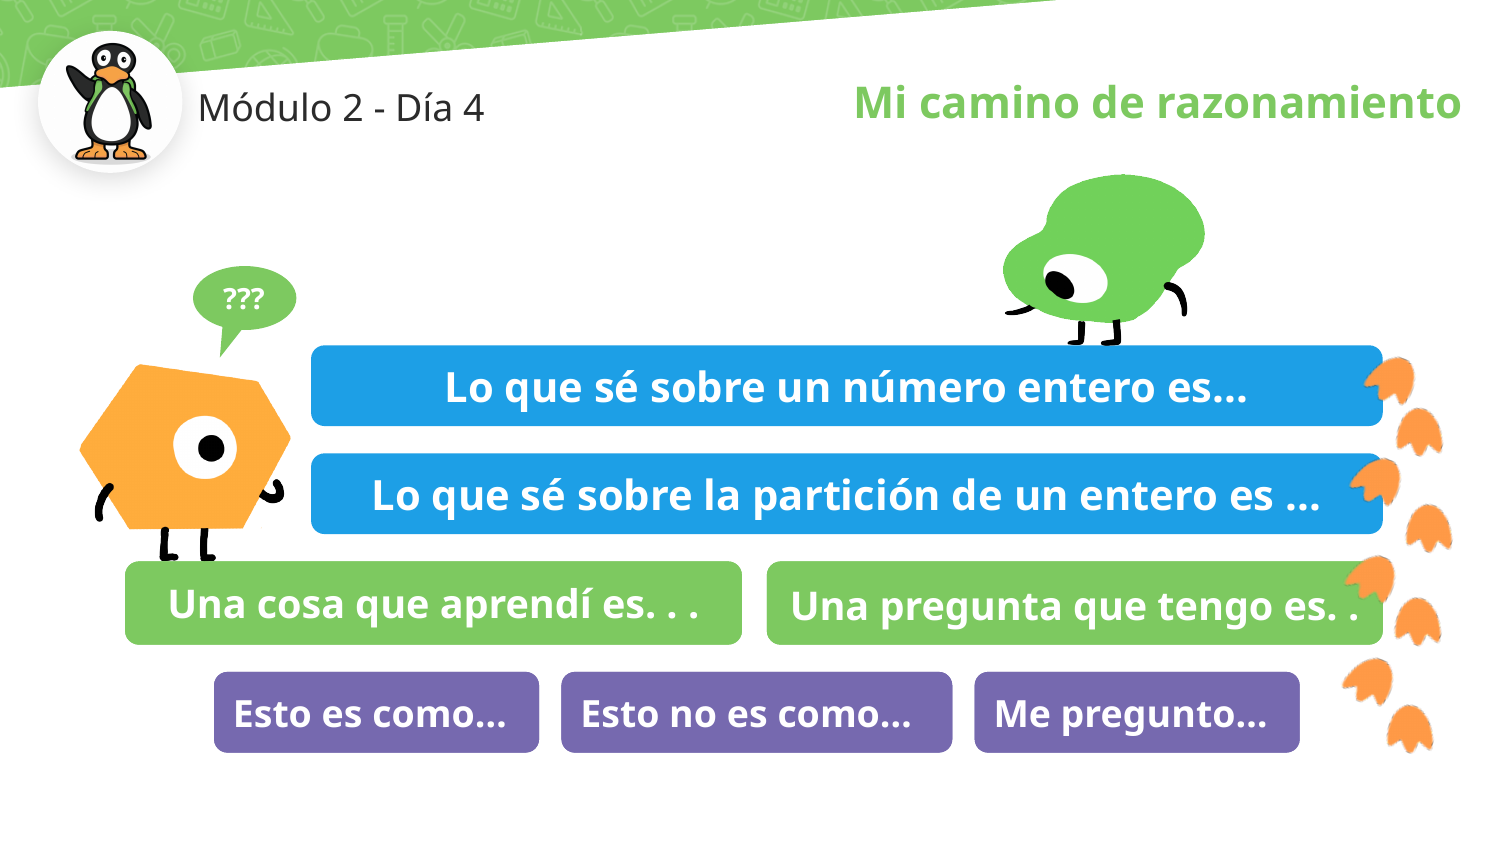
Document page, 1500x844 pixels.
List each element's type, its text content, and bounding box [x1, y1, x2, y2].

picture [78, 363, 291, 562]
text_box Esto no es como… [561, 671, 953, 753]
text_box ??? [192, 266, 297, 358]
text_box Esto es como… [214, 671, 540, 753]
text_box Lo que sé sobre un número entero es... [311, 345, 1290, 427]
text_box Mi camino de razonamiento [704, 60, 1478, 143]
text_box Lo que sé sobre la partición de un entero es ... [311, 453, 1290, 535]
picture [0, 0, 1046, 174]
list Módulo 2 - Día 4 [189, 65, 641, 147]
text_box Una cosa que aprendí es. . . [125, 561, 742, 645]
picture [1223, 318, 1500, 800]
text_box Una pregunta que tengo es. . . [766, 561, 1287, 645]
text_box Me pregunto… [974, 671, 1290, 753]
picture [1003, 174, 1208, 346]
